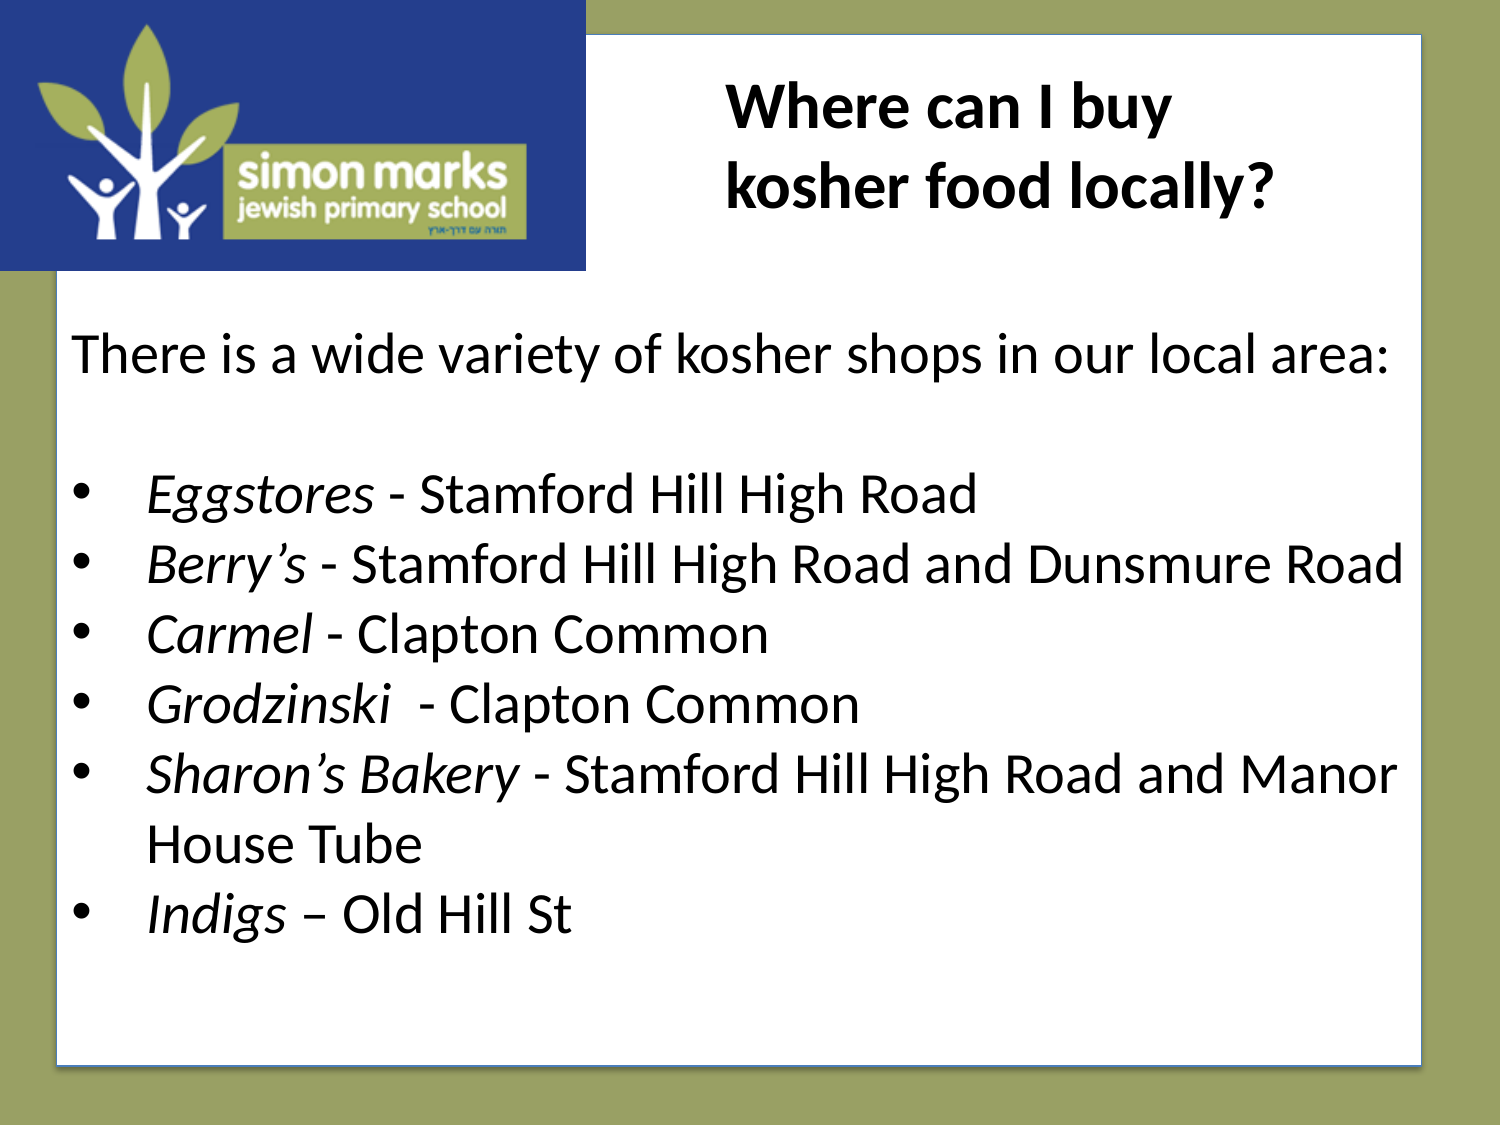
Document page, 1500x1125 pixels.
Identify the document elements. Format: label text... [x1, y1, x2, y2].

text_box Where can I buy kosher food locally? [710, 54, 1377, 230]
text_box There is a wide variety of kosher shops in our local area: Eggstores - Stamford Hill High Road Berry’s - Stamford Hill High Road and Dunsmure Road Carmel - Clapton Common Grodzinski - Clapton Common Sharon’s Bakery - Stamford Hill High Road and Manor House Tube Indigs – Old Hill St [56, 34, 1422, 1067]
picture [0, 0, 586, 271]
